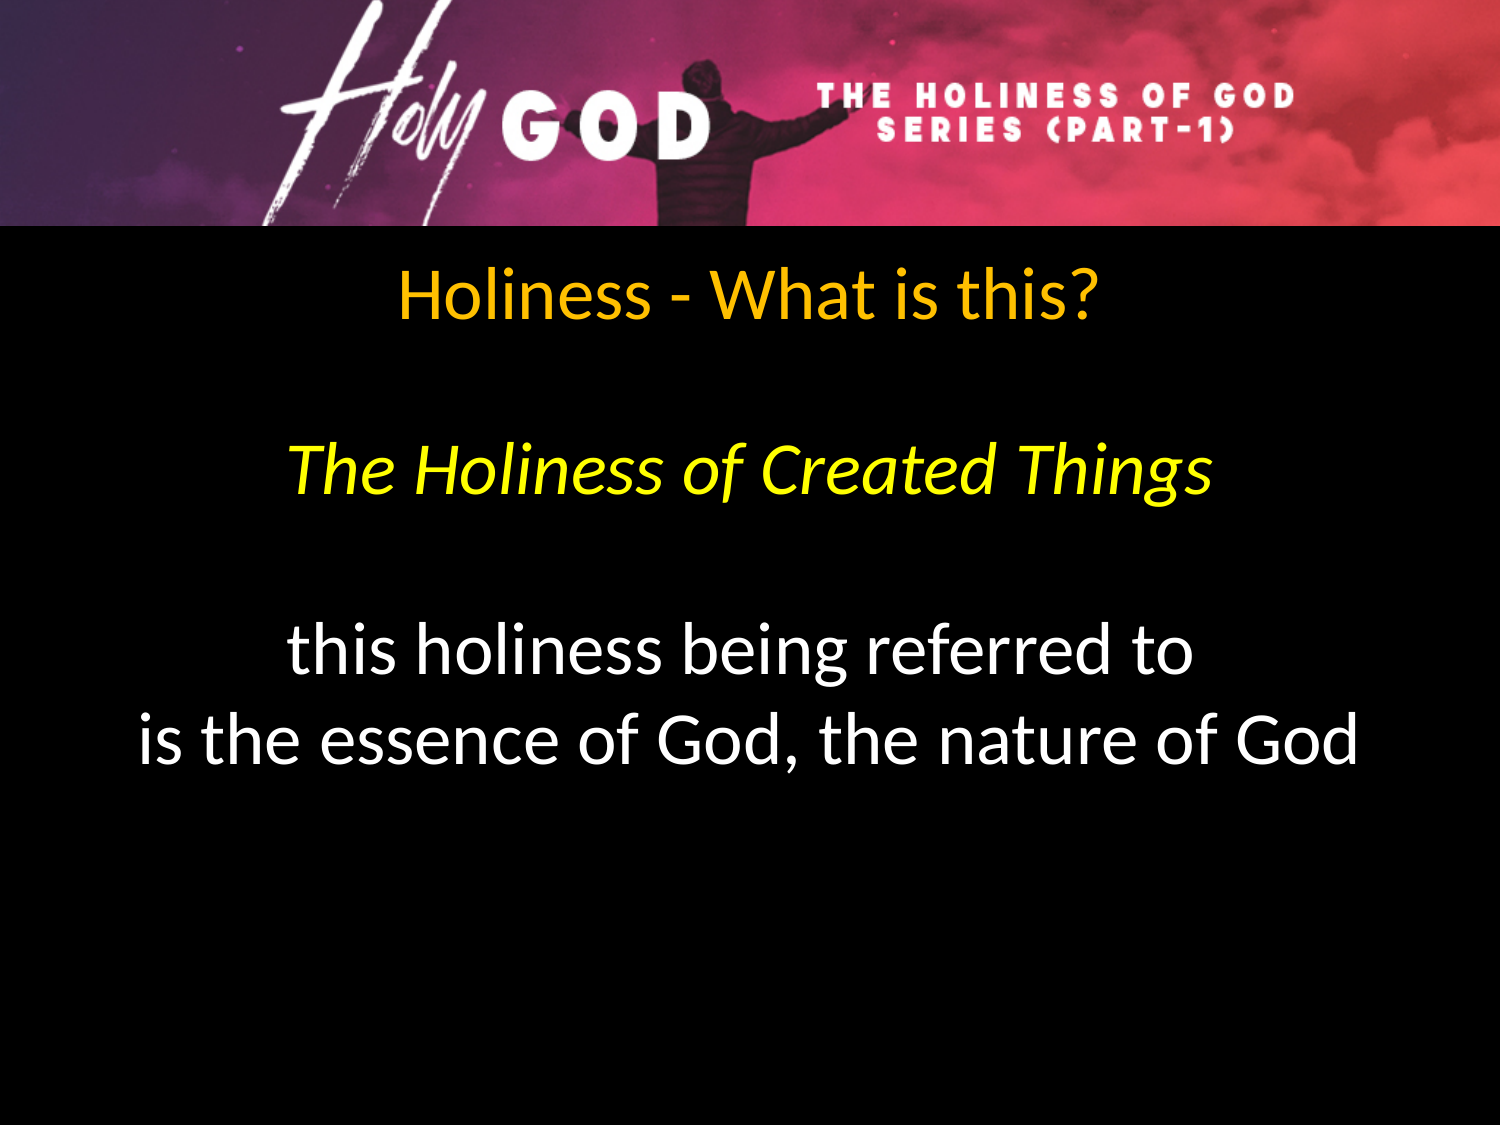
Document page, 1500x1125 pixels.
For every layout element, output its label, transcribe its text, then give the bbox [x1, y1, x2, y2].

text_box The Holiness of Created Things this holiness being referred to is the essence of God, the nature of God [0, 412, 1500, 788]
text_box Holiness - What is this? [0, 237, 1500, 343]
picture [0, 0, 1500, 226]
